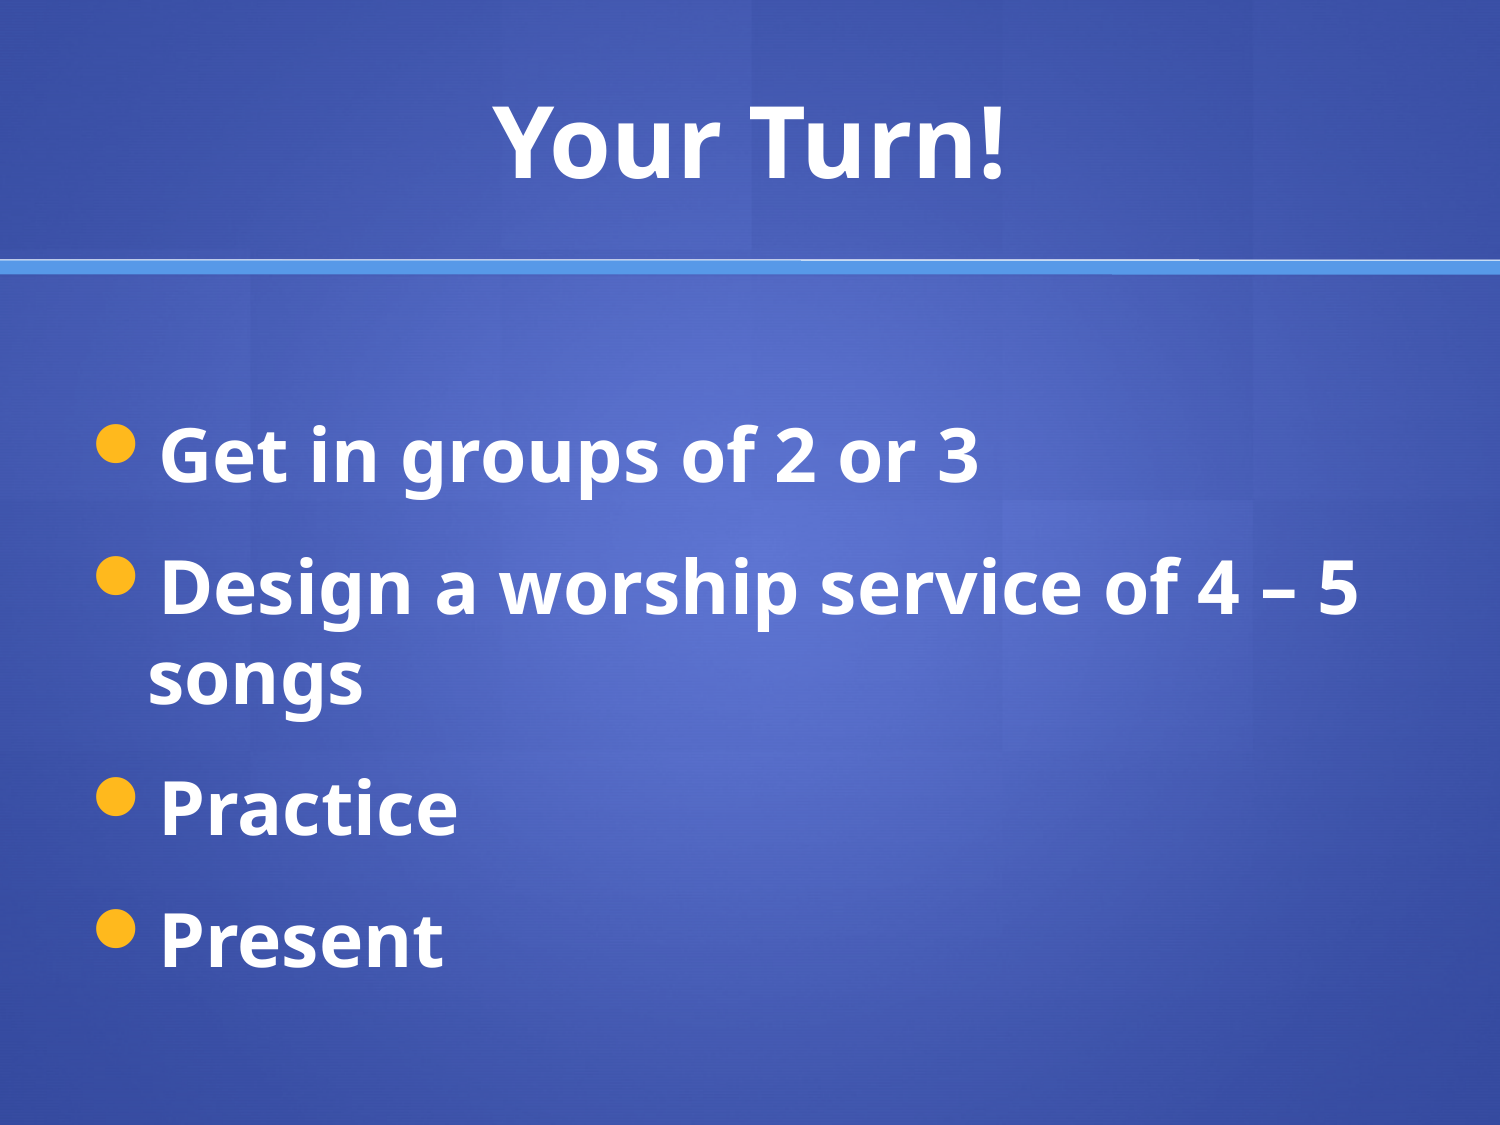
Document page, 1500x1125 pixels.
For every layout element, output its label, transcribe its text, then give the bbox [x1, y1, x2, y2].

title Your Turn! [75, 45, 1425, 233]
list Get in groups of 2 or 3 Design a worship service of 4 – 5 songs Practice Present [75, 399, 1426, 1050]
